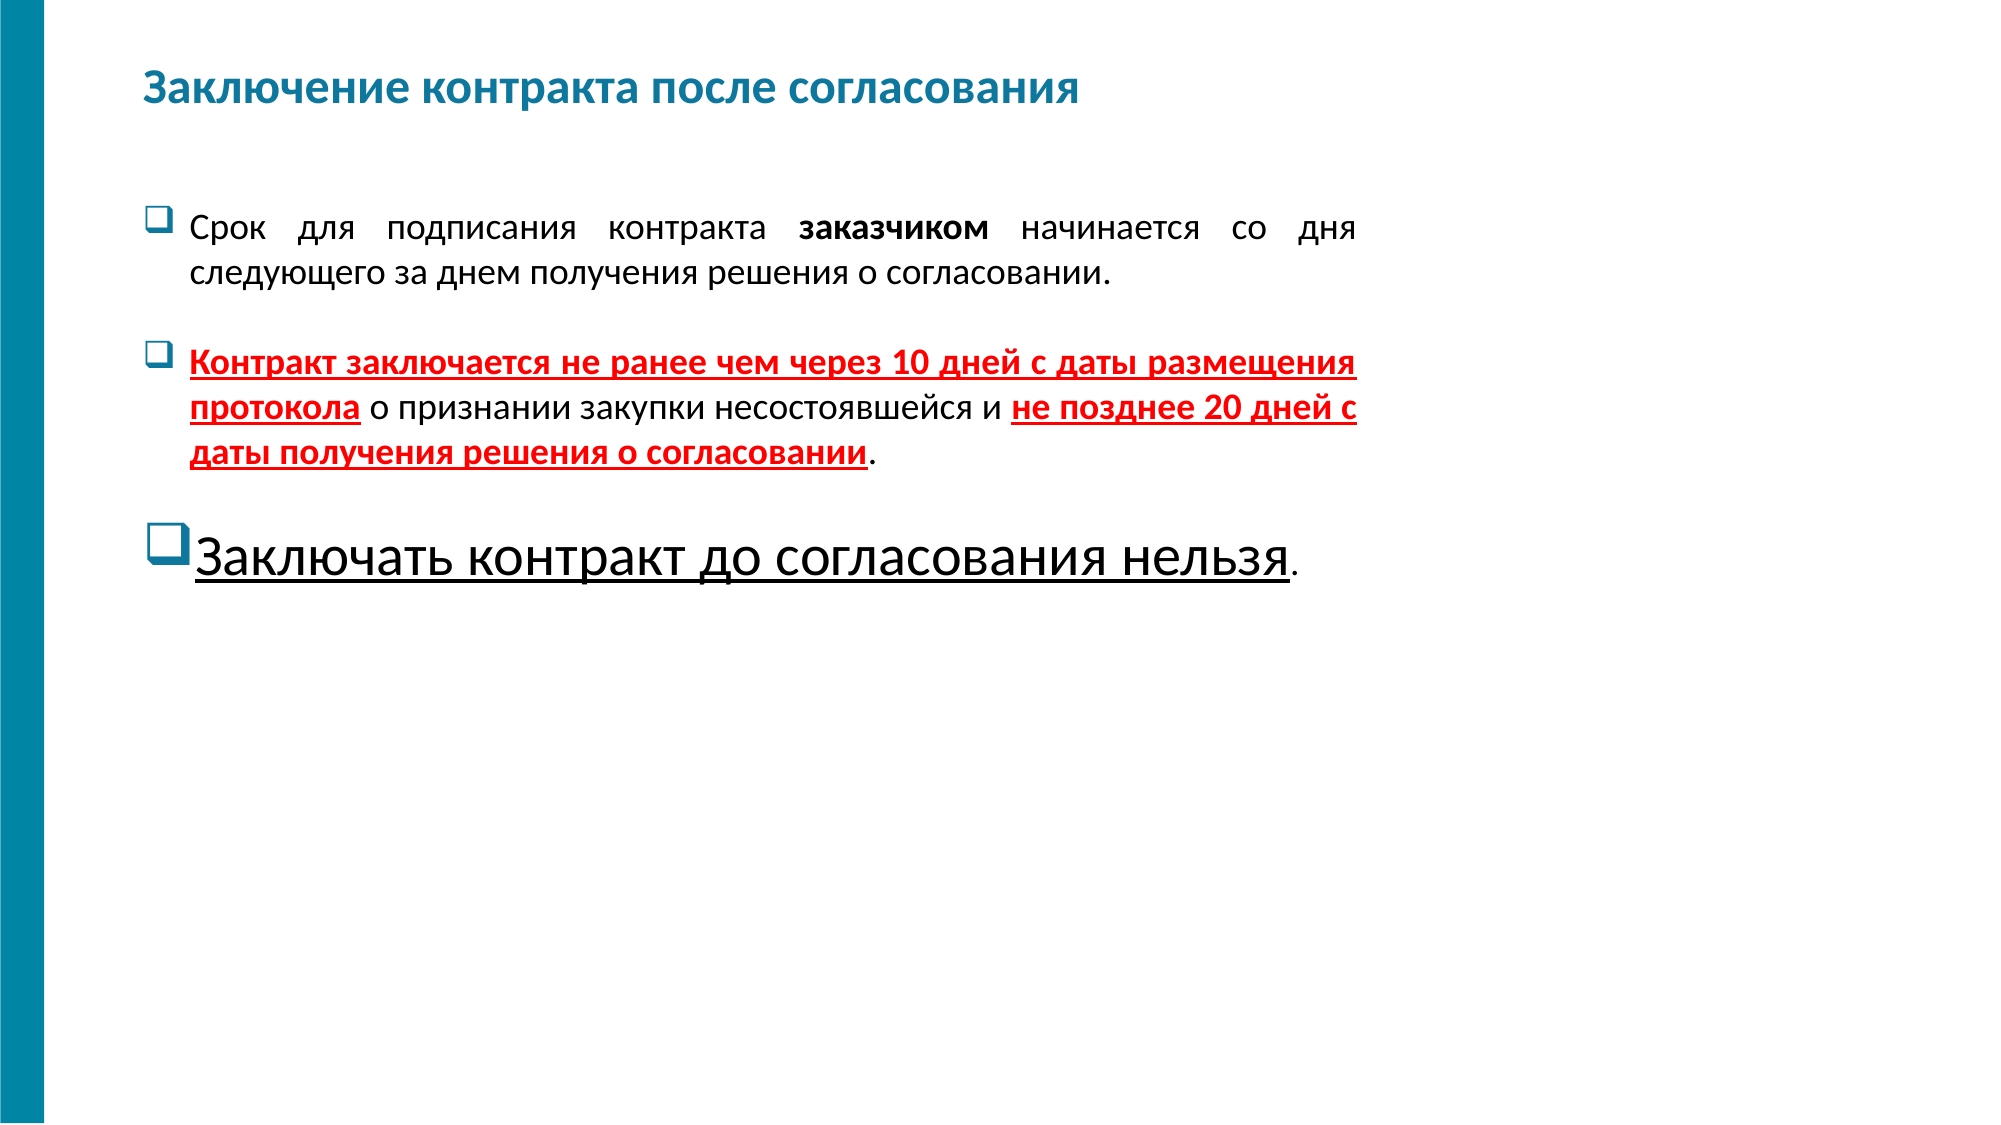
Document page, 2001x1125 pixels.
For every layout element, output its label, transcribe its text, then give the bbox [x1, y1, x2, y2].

text_box Срок для подписания контракта заказчиком начинается со дня следующего за днем получения решения о согласовании. Контракт заключается не ранее чем через 10 дней с даты размещения протокола о признании закупки несостоявшейся и не позднее 20 дней с даты получения решения о согласовании. Заключать контракт до согласования нельзя. [128, 194, 1372, 595]
text_box Заключение контракта после согласования [128, 45, 1254, 121]
